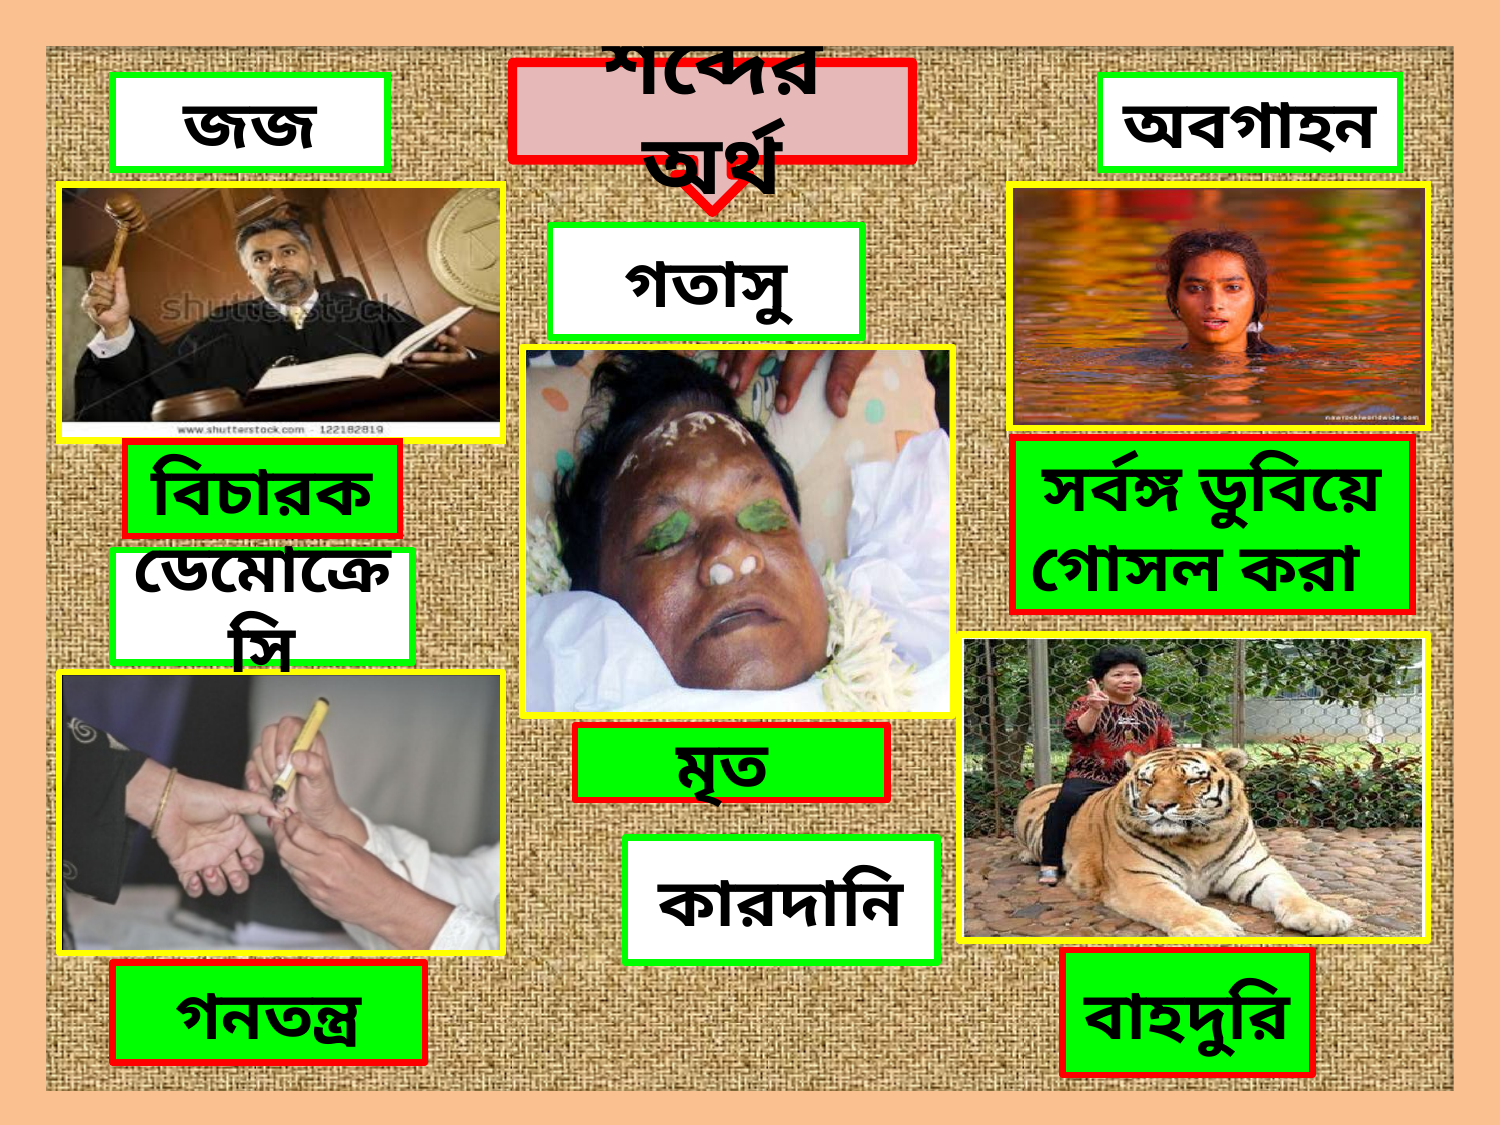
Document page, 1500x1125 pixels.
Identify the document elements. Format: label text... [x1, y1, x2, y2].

text_box কারদানি [623, 835, 939, 965]
text_box সর্বঙ্গ ডুবিয়ে গোসল করা [1012, 437, 1413, 613]
text_box বিচারক [125, 446, 400, 537]
text_box [0, 0, 1500, 1125]
text_box গনতন্ত্র [110, 960, 427, 1064]
text_box অবগাহন [1099, 74, 1400, 170]
text_box মৃত [573, 723, 890, 802]
text_box বাহদুরি [1060, 948, 1315, 1077]
text_box শব্দের অর্থ [510, 60, 915, 215]
text_box জজ [112, 74, 388, 170]
picture [48, 48, 1451, 1089]
text_box গতাসু [548, 223, 864, 340]
text_box ডেমোক্রেসি [110, 548, 414, 665]
